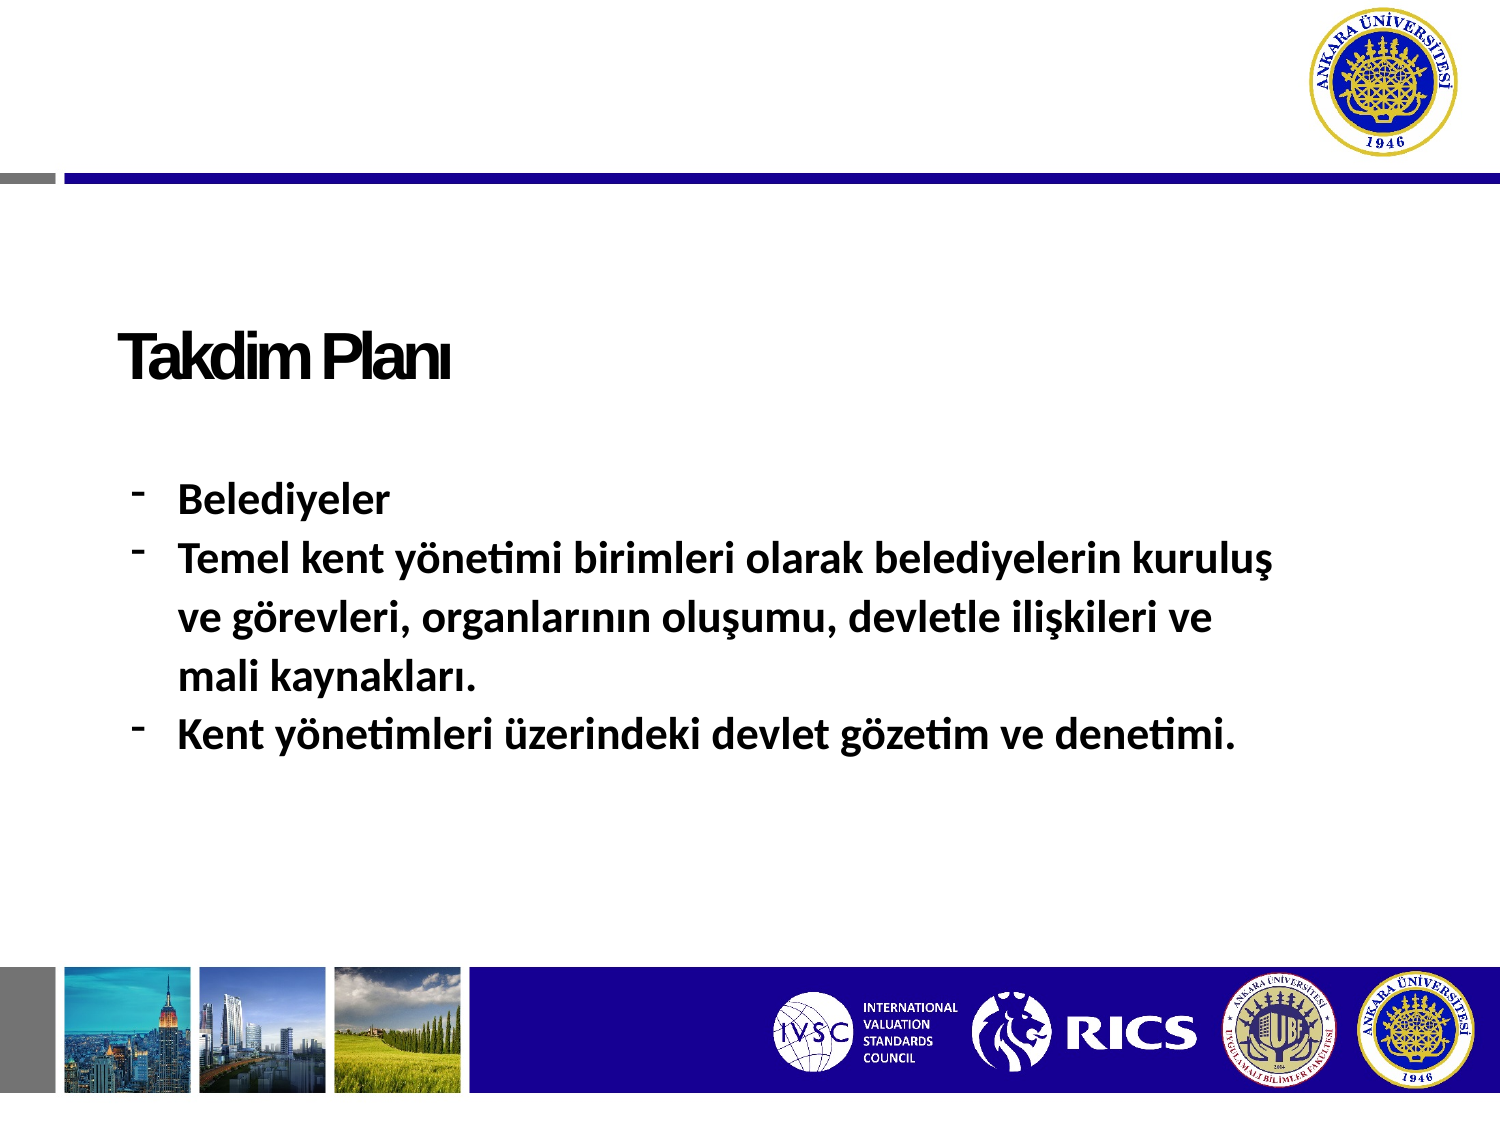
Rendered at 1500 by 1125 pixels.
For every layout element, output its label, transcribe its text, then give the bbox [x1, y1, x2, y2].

text_box [117, 292, 1147, 457]
picture [0, 0, 1500, 1125]
title Takdim Planı [115, 70, 923, 393]
text_box Belediyeler Temel kent yönetimi birimleri olarak belediyelerin kuruluş ve görevleri, organlarının oluşumu, devletle ilişkileri ve mali kaynakları. Kent yönetimleri üzerindeki devlet gözetim ve denetimi. [115, 457, 1301, 767]
